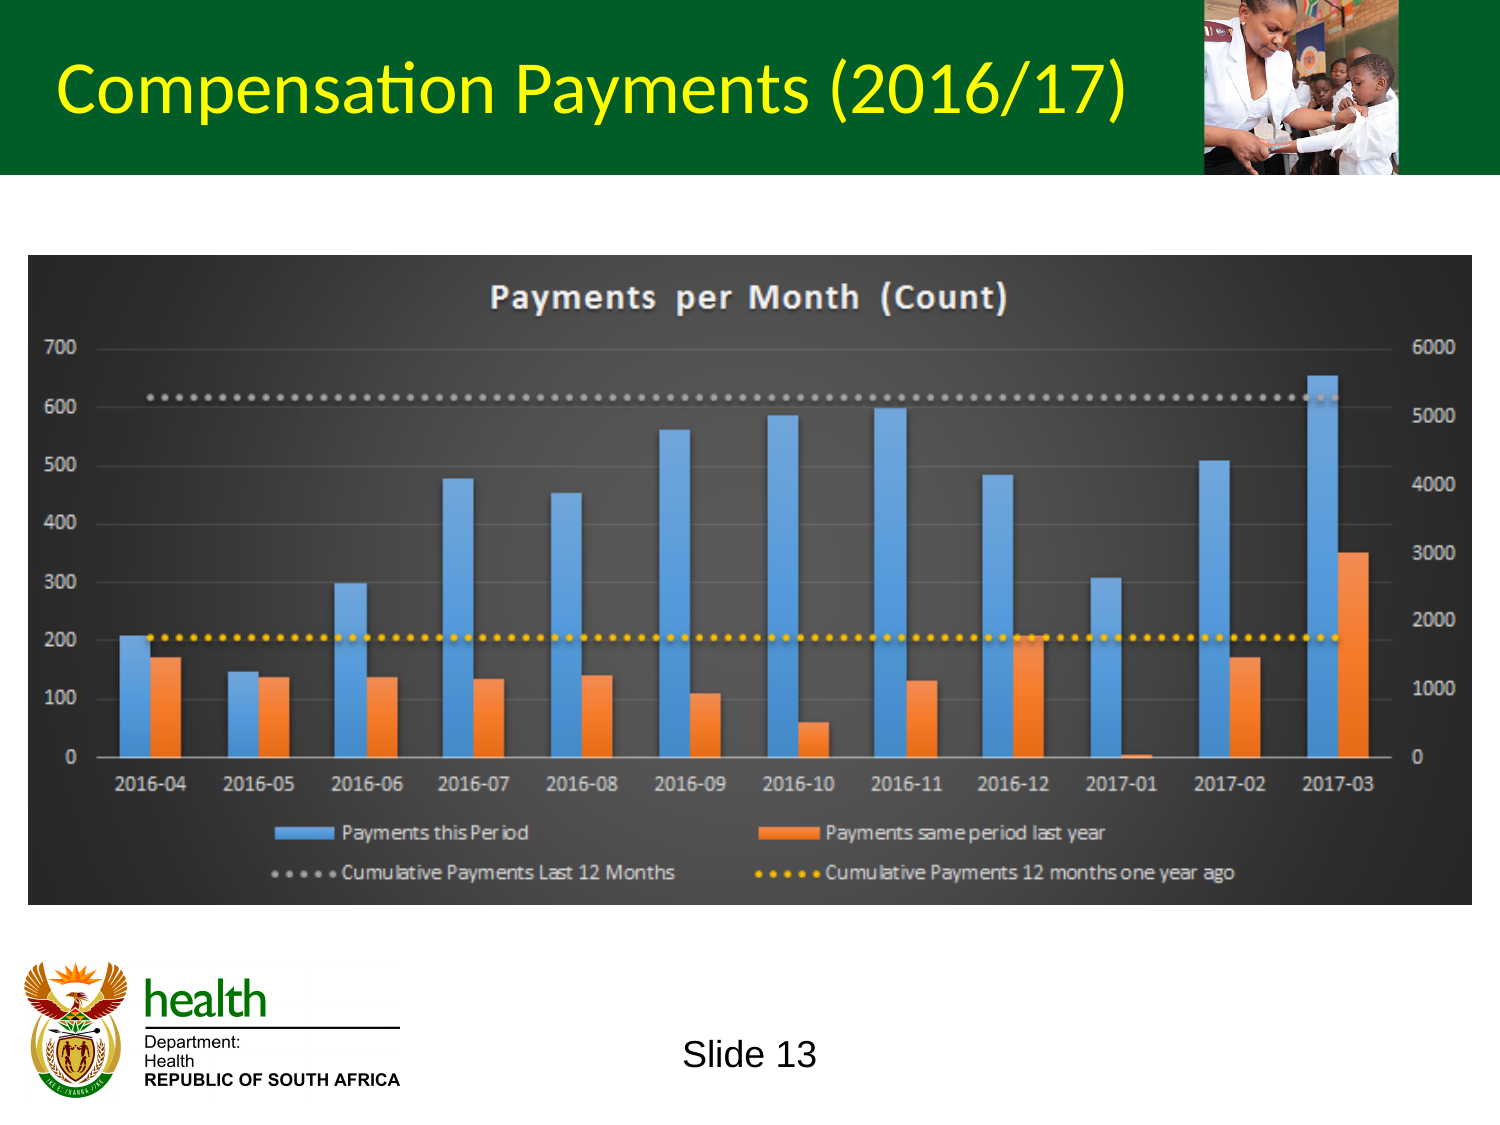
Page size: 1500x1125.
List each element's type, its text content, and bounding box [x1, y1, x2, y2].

text_box Compensation Payments (2016/17) [0, 30, 1188, 173]
picture [27, 255, 1473, 906]
picture [1204, 0, 1399, 175]
picture [24, 962, 400, 1098]
text_box Slide 13 [667, 1023, 975, 1083]
